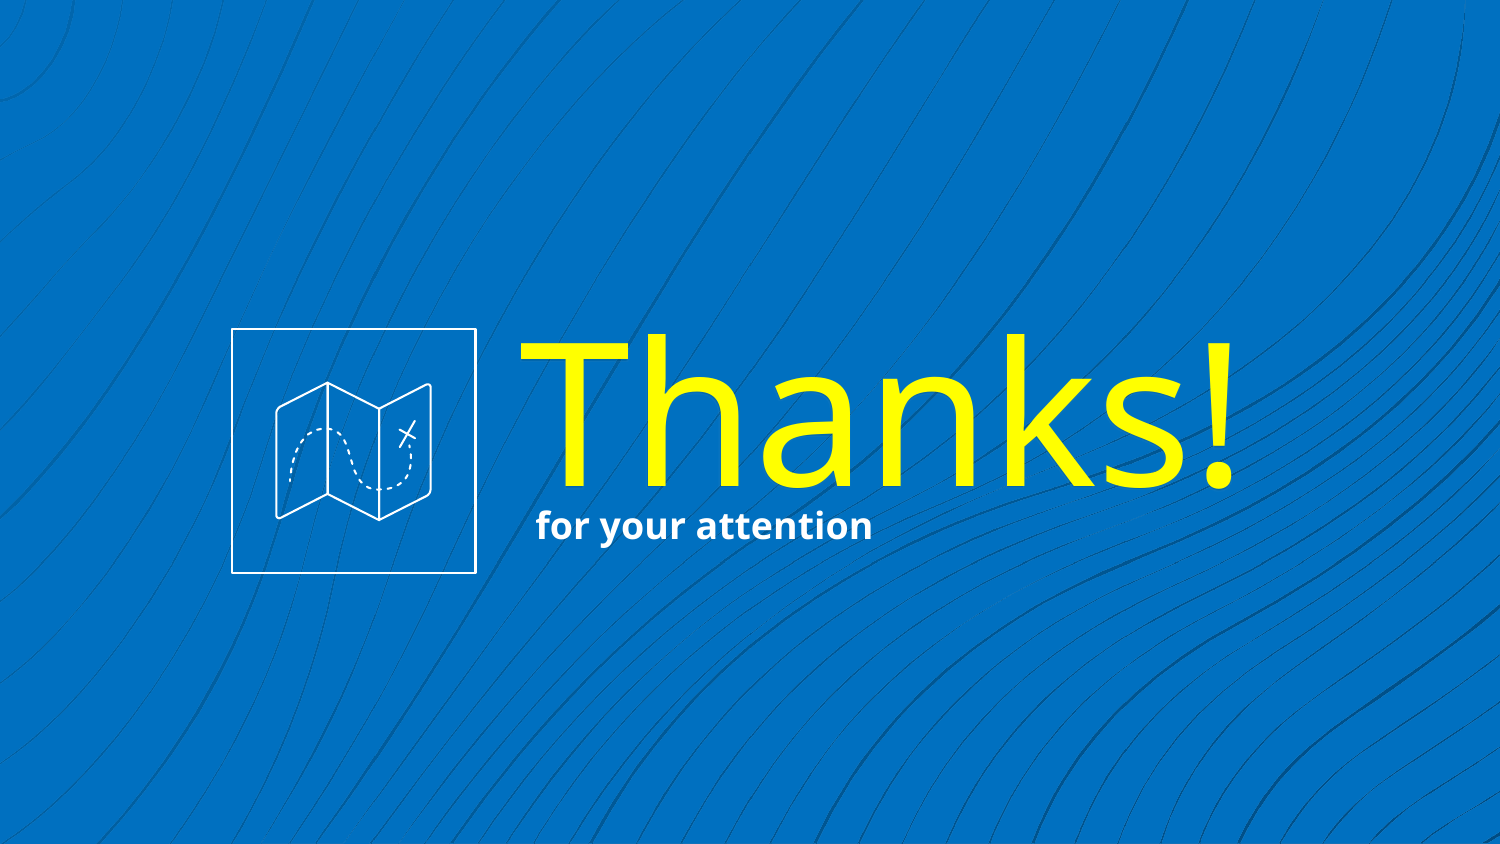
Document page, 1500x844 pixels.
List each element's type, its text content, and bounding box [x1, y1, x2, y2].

text_box [231, 329, 476, 574]
text_box for your attention [535, 501, 1332, 574]
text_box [276, 382, 431, 521]
text_box Thanks! [519, 323, 1316, 521]
